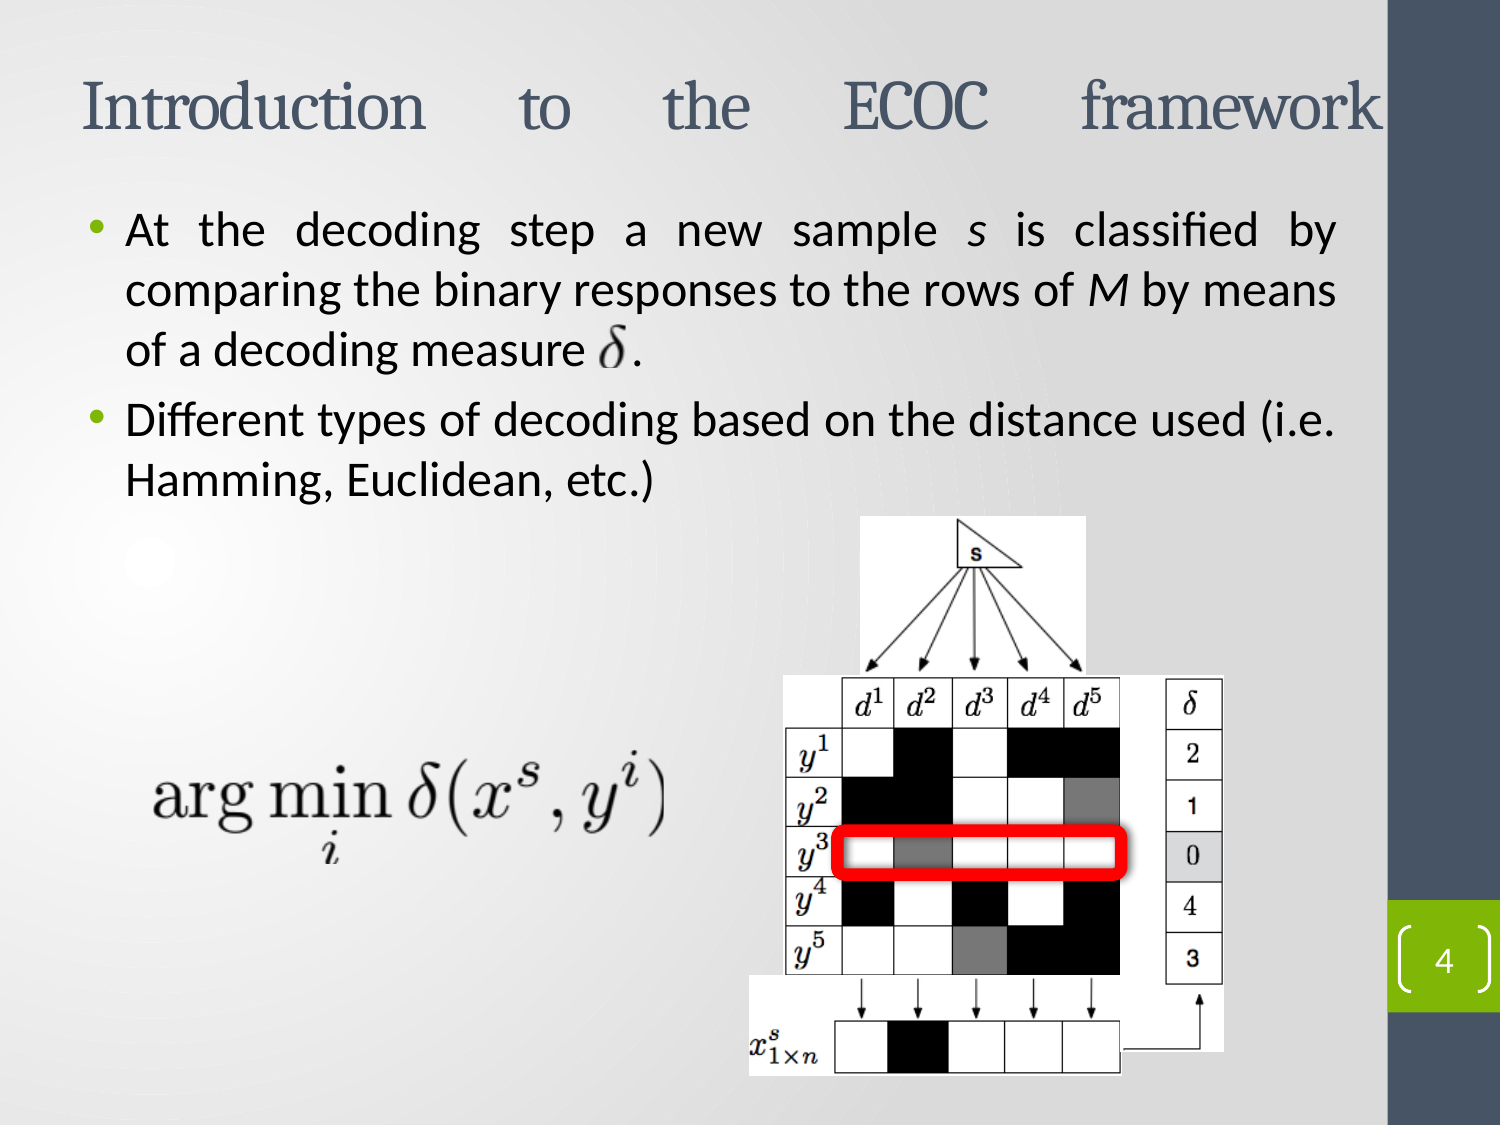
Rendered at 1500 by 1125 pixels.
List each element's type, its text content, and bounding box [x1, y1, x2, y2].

slide_number 4 [1397, 924, 1492, 994]
picture [152, 748, 665, 865]
list At the decoding step a new sample s is classified by comparing the binary responses to the rows of M by means of a decoding measure . Different types of decoding based on the distance used (i.e. Hamming, Euclidean, etc.) [54, 188, 1353, 1013]
picture [748, 515, 1225, 1077]
picture [598, 323, 627, 369]
title Introduction to the ECOC framework [66, 50, 1400, 238]
